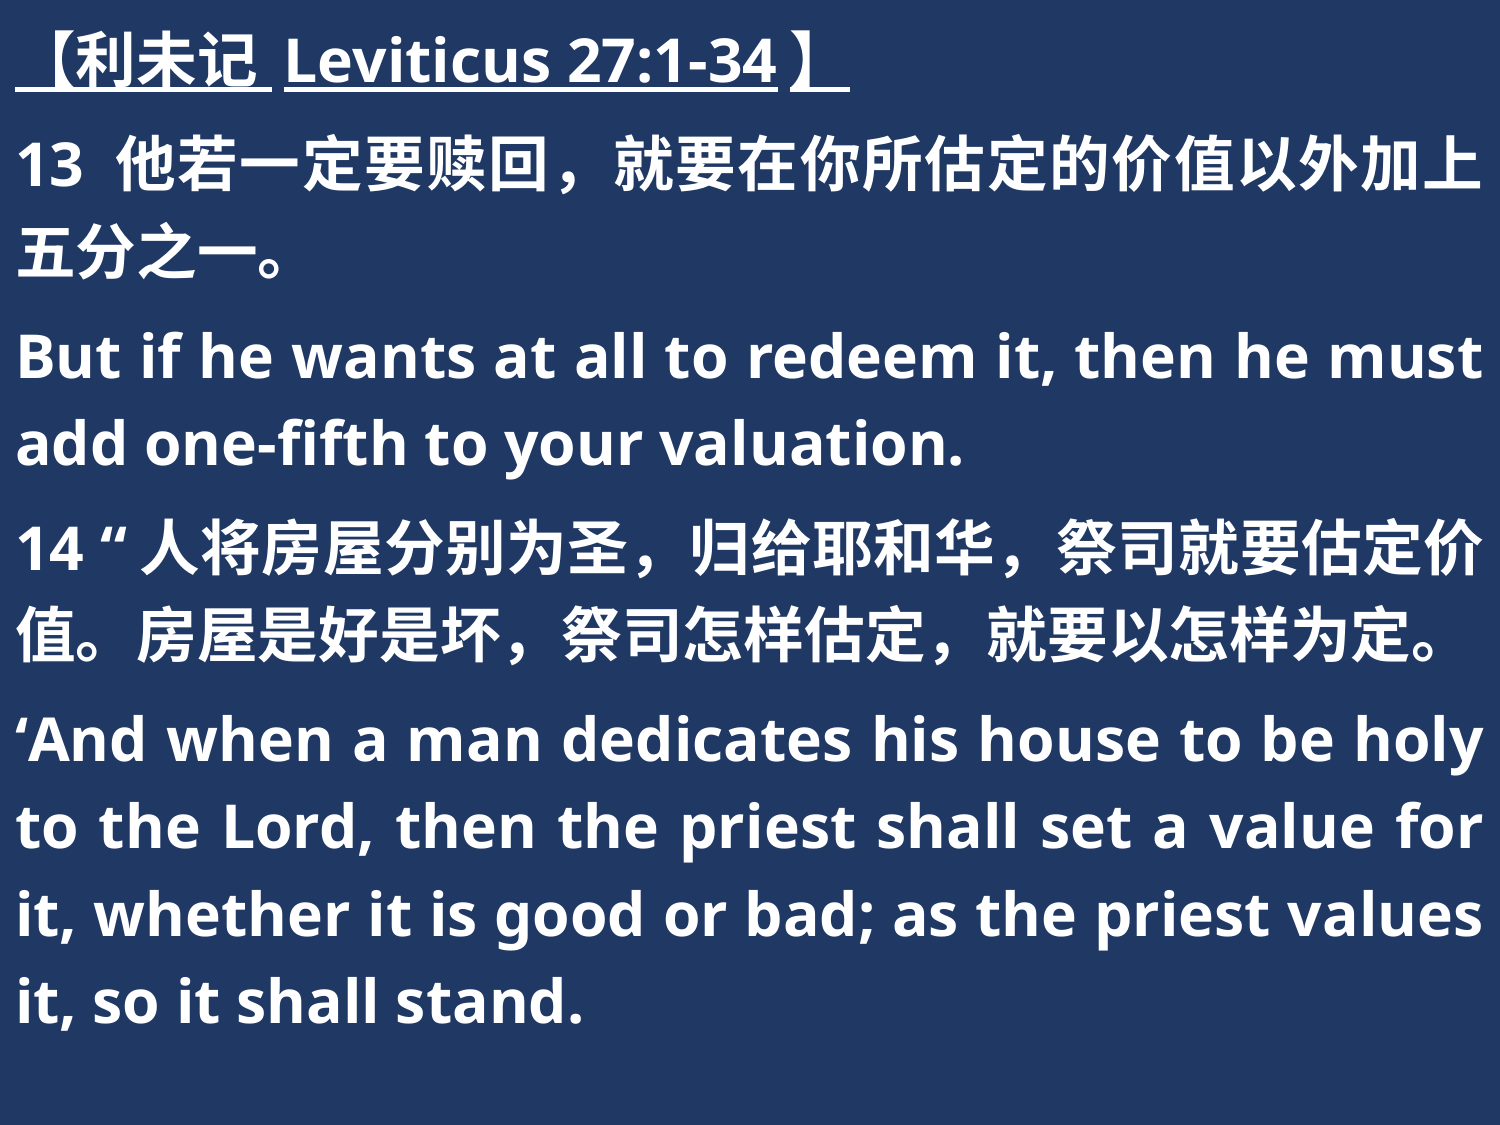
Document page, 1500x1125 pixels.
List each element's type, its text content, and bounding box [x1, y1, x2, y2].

list 【利未记 Leviticus 27:1-34】 13 他若一定要赎回，就要在你所估定的价值以外加上五分之一。 But if he wants at all to redeem it, then he must add one-fifth to your valuation. 14 “人将房屋分别为圣，归给耶和华，祭司就要估定价值。房屋是好是坏，祭司怎样估定，就要以怎样为定。 ‘And when a man dedicates his house to be holy to the Lord, then the priest shall set a value for it, whether it is good or bad; as the priest values it, so it shall stand. [0, 0, 1500, 1125]
